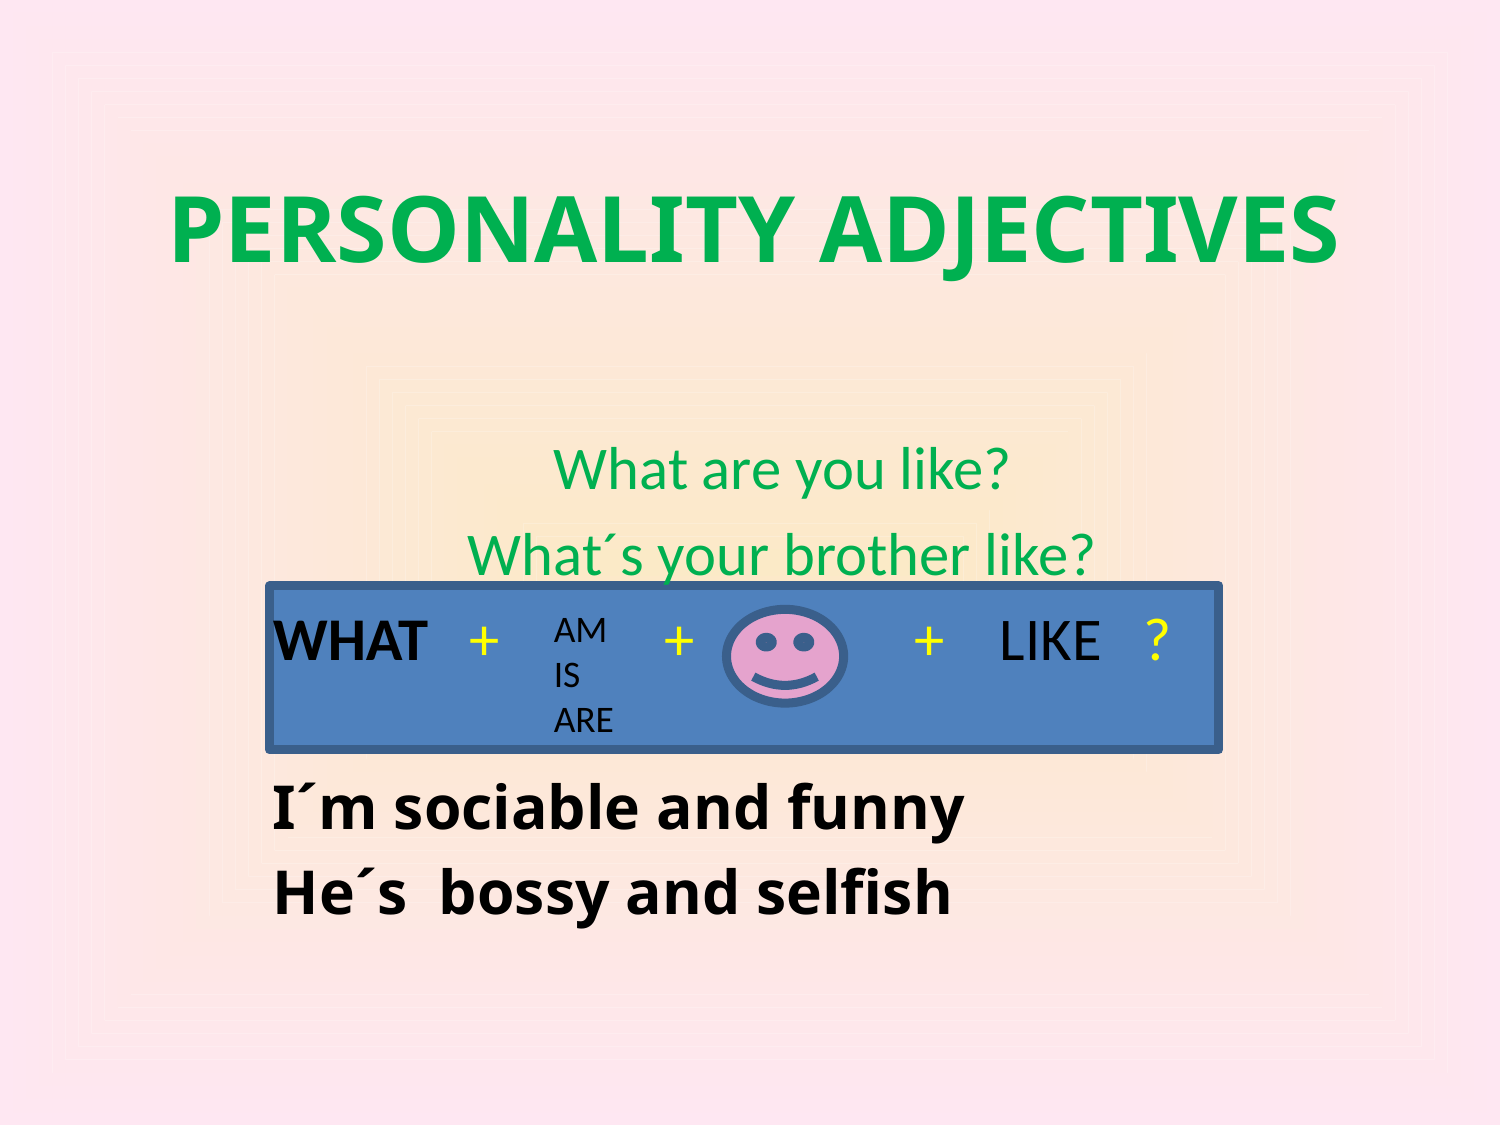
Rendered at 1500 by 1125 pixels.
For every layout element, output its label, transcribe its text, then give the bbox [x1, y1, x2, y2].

subtitle What are you like? What´s your brother like? WHAT + + + LIKE ? I´m sociable and funny He´s bossy and selfish [257, 421, 1308, 938]
title PERSONALITY ADJECTIVES [117, 105, 1393, 347]
text_box AM IS ARE [538, 597, 633, 748]
text_box [721, 604, 849, 708]
